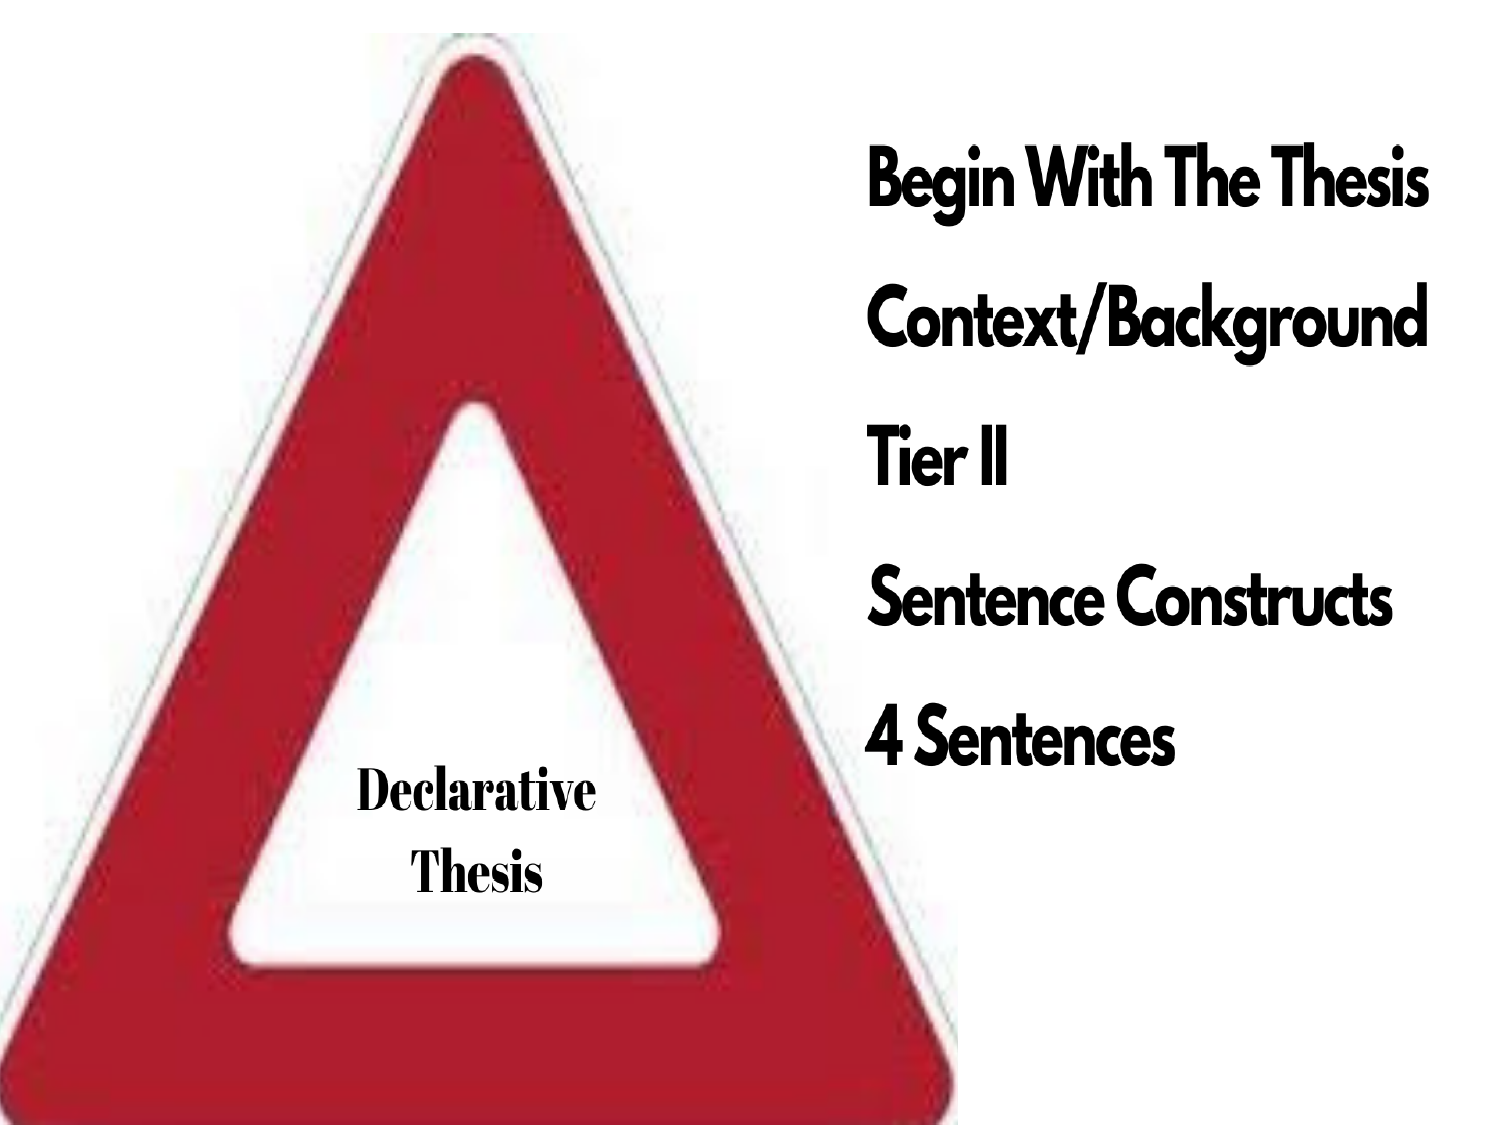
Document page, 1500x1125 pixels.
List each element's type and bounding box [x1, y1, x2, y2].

list [0, 0, 1500, 1125]
